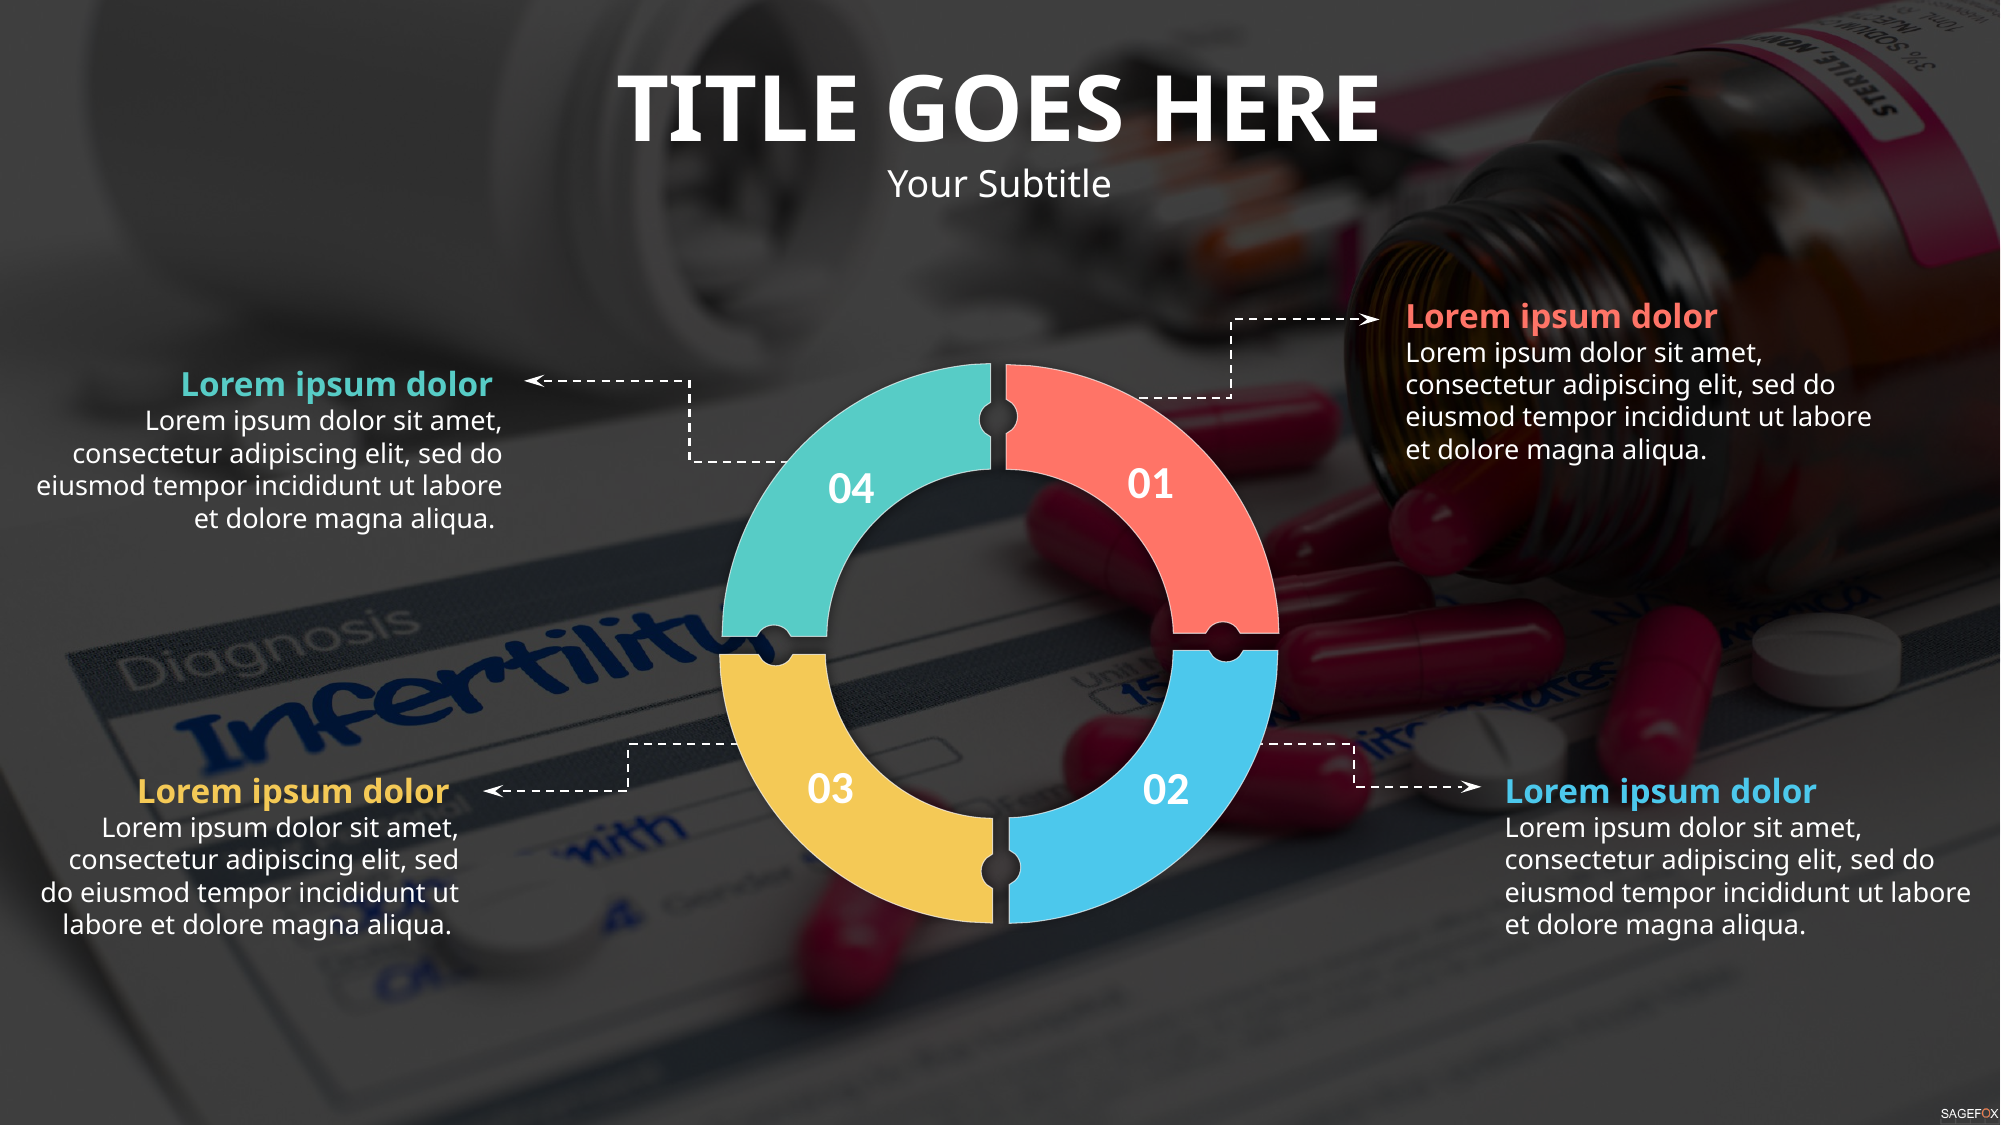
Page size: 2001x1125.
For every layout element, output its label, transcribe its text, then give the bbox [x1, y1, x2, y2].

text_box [719, 654, 993, 924]
picture [0, 0, 2001, 1125]
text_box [523, 380, 721, 463]
text_box Lorem ipsum dolor Lorem ipsum dolor sit amet, consectetur adipiscing elit, sed do eiusmod tempor incididunt ut labore et dolore magna aliqua. [15, 358, 513, 539]
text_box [1006, 364, 1279, 634]
text_box Lorem ipsum dolor Lorem ipsum dolor sit amet, consectetur adipiscing elit, sed do eiusmod tempor incididunt ut labore et dolore magna aliqua. [1395, 289, 1889, 470]
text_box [721, 363, 991, 637]
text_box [1081, 319, 1380, 398]
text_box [1009, 650, 1278, 924]
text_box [1278, 743, 1482, 787]
text_box Lorem ipsum dolor Lorem ipsum dolor sit amet, consectetur adipiscing elit, sed do eiusmod tempor incididunt ut labore et dolore magna aliqua. [1494, 765, 1988, 946]
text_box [482, 744, 719, 792]
text_box TITLE GOES HERE Your Subtitle [548, 42, 1452, 212]
text_box Lorem ipsum dolor Lorem ipsum dolor sit amet, consectetur adipiscing elit, sed do eiusmod tempor incididunt ut labore et dolore magna aliqua. [23, 765, 469, 946]
